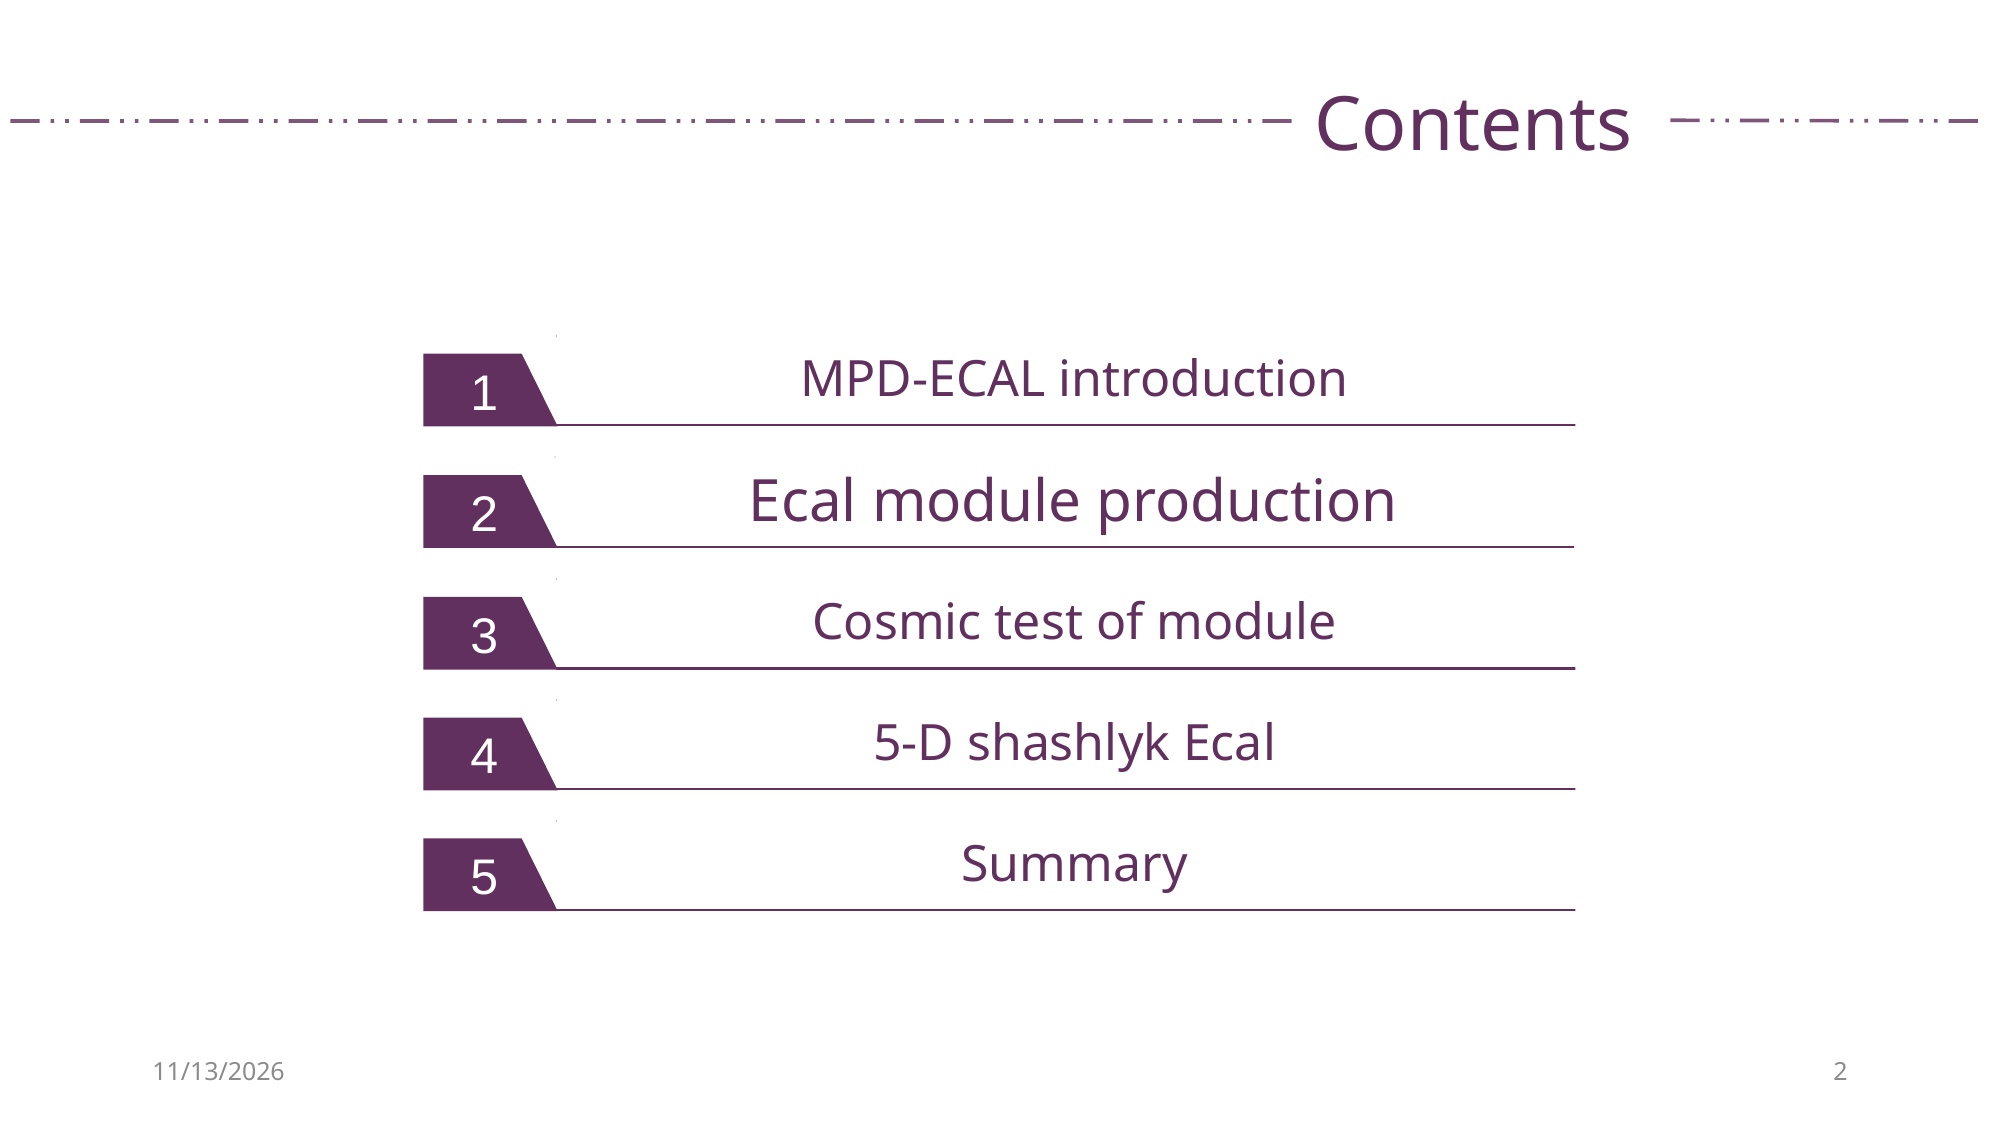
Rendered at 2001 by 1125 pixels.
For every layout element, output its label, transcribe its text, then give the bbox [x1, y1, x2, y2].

text_box 5 [424, 839, 556, 911]
slide_number 2 [1412, 1042, 1863, 1103]
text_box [424, 335, 1576, 790]
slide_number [137, 1042, 588, 1103]
text_box Contents [1276, 67, 1671, 173]
